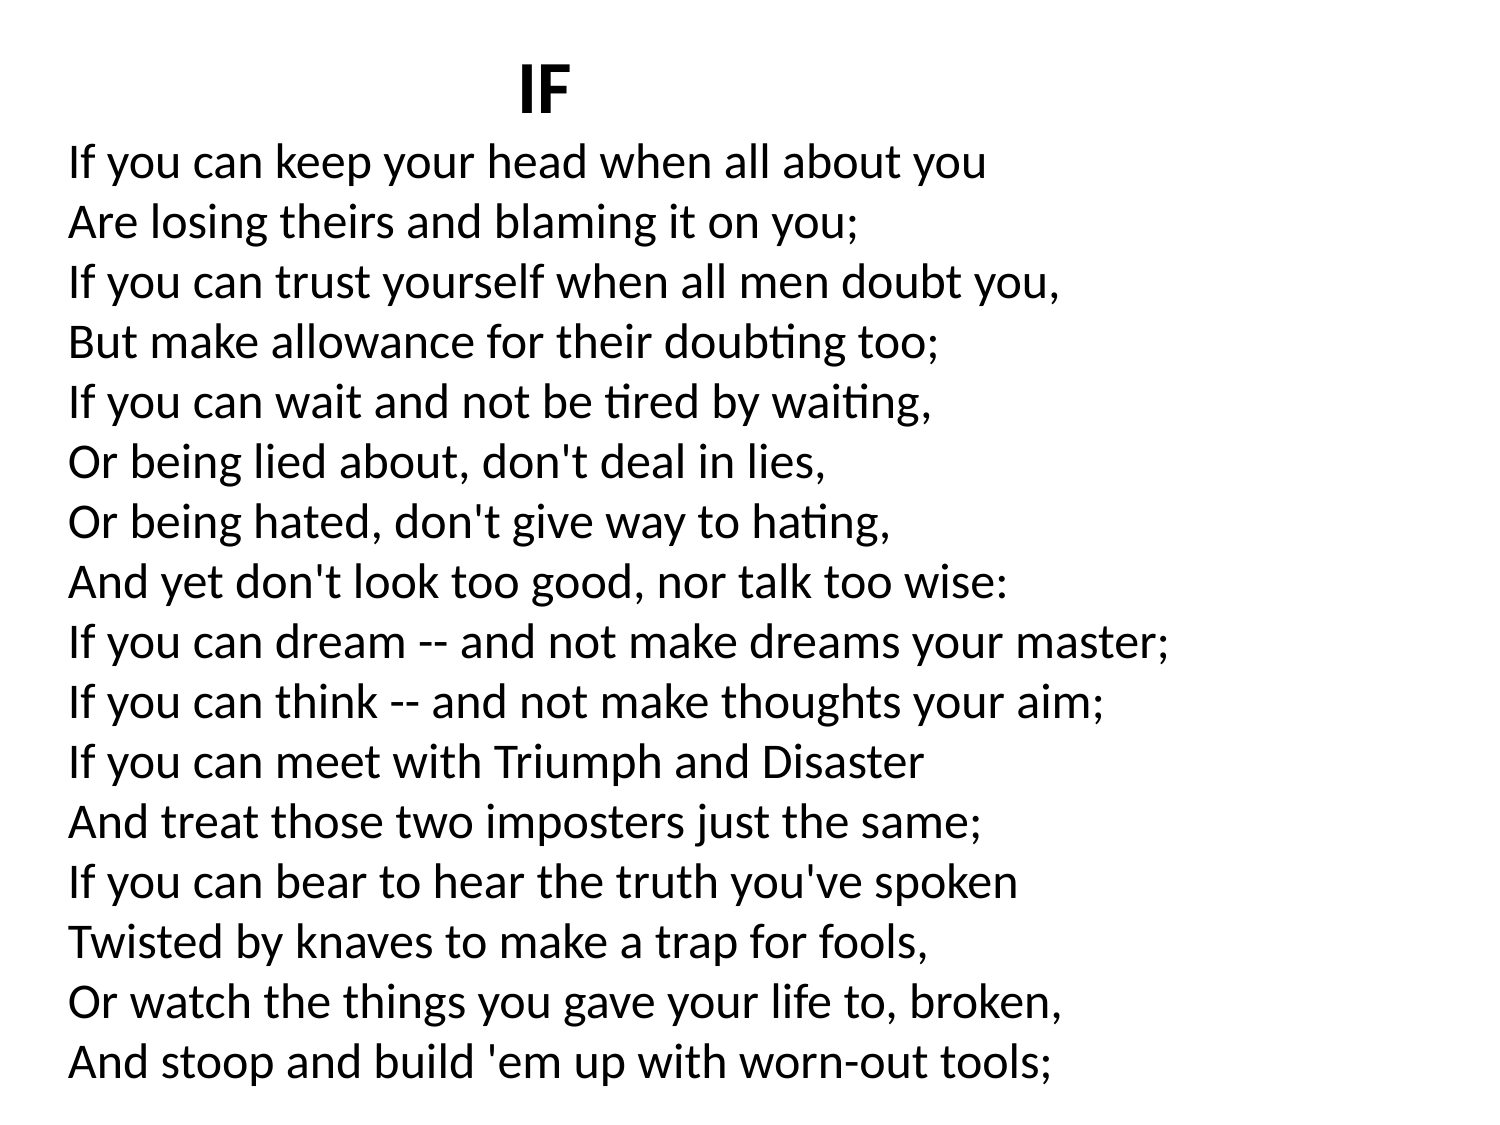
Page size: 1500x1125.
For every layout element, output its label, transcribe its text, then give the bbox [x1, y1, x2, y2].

text_box IF If you can keep your head when all about you Are losing theirs and blaming it on you; If you can trust yourself when all men doubt you, But make allowance for their doubting too; If you can wait and not be tired by waiting, Or being lied about, don't deal in lies, Or being hated, don't give way to hating, And yet don't look too good, nor talk too wise: If you can dream -- and not make dreams your master; If you can think -- and not make thoughts your aim; If you can meet with Triumph and Disaster And treat those two imposters just the same; If you can bear to hear the truth you've spoken Twisted by knaves to make a trap for fools, Or watch the things you gave your life to, broken, And stoop and build 'em up with worn-out tools; [53, 30, 1483, 1096]
